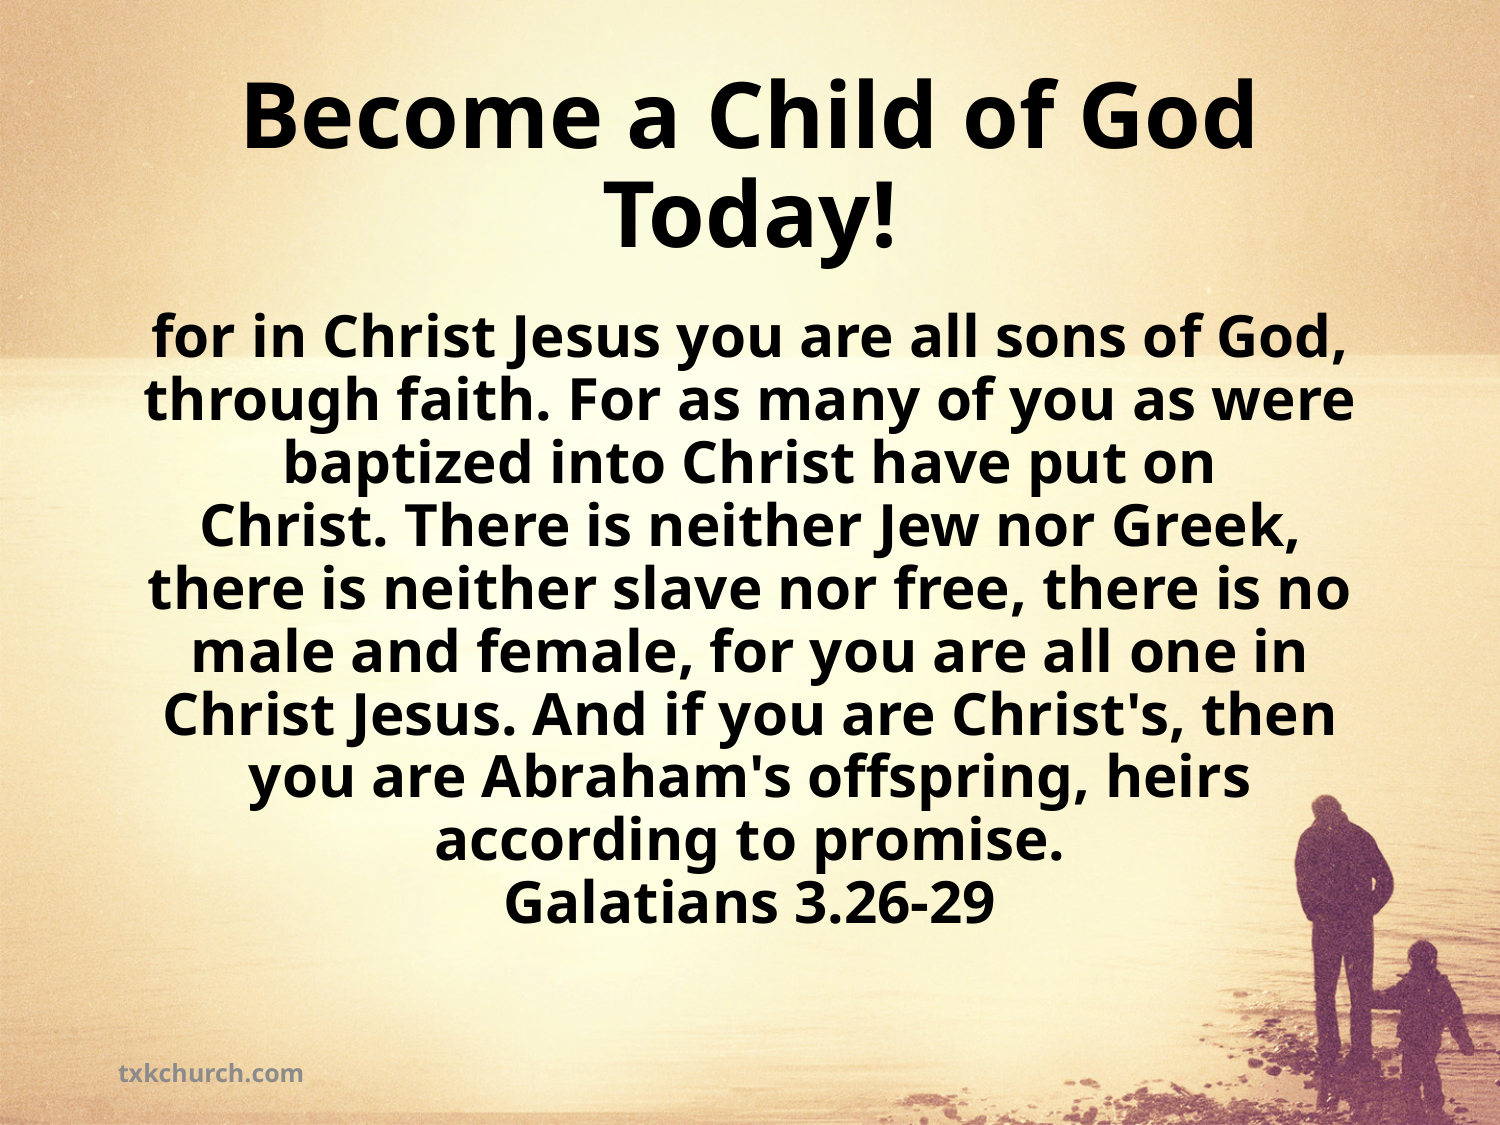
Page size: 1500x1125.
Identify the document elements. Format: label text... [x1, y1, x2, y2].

title Become a Child of God Today! [103, 59, 1397, 278]
list for in Christ Jesus you are all sons of God, through faith. For as many of you as were baptized into Christ have put on Christ. There is neither Jew nor Greek, there is neither slave nor free, there is no male and female, for you are all one in Christ Jesus. And if you are Christ's, then you are Abraham's offspring, heirs according to promise. Galatians 3.26-29 [103, 299, 1397, 1014]
slide_number txkchurch.com [103, 1042, 441, 1103]
picture [0, 0, 1500, 1125]
